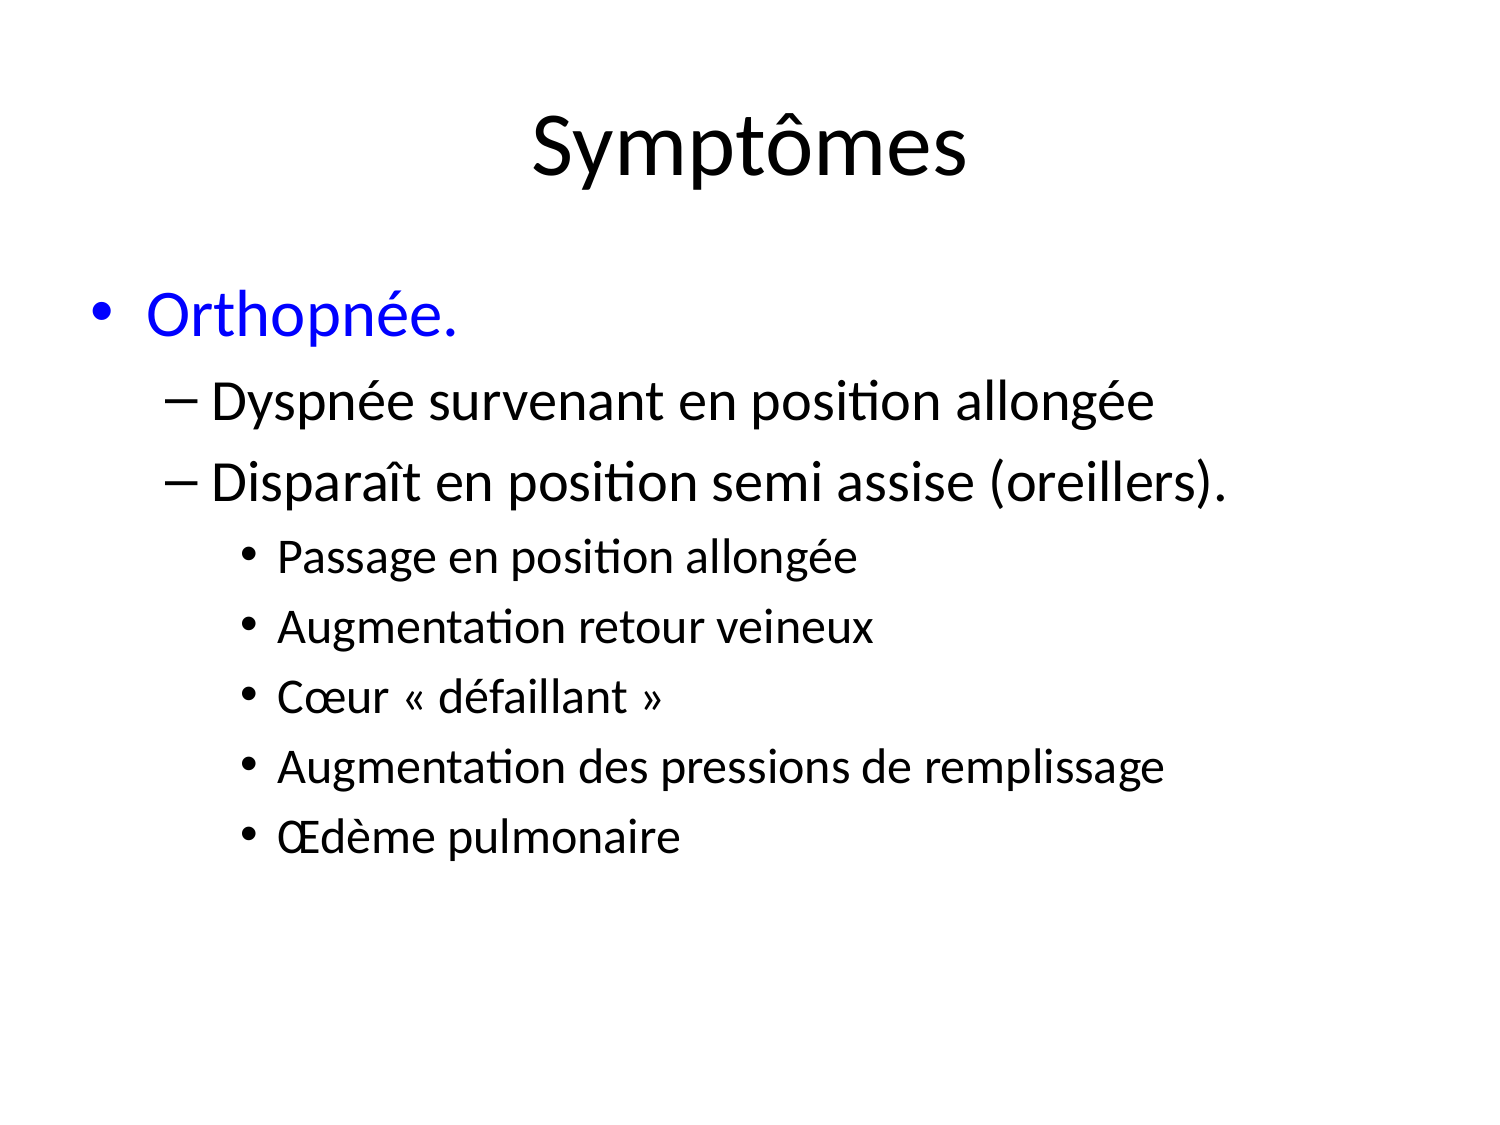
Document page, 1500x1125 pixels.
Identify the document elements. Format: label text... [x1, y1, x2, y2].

list Orthopnée. Dyspnée survenant en position allongée Disparaît en position semi assise (oreillers). Passage en position allongée Augmentation retour veineux Cœur « défaillant » Augmentation des pressions de remplissage Œdème pulmonaire [75, 262, 1425, 1005]
title Symptômes [75, 45, 1425, 233]
